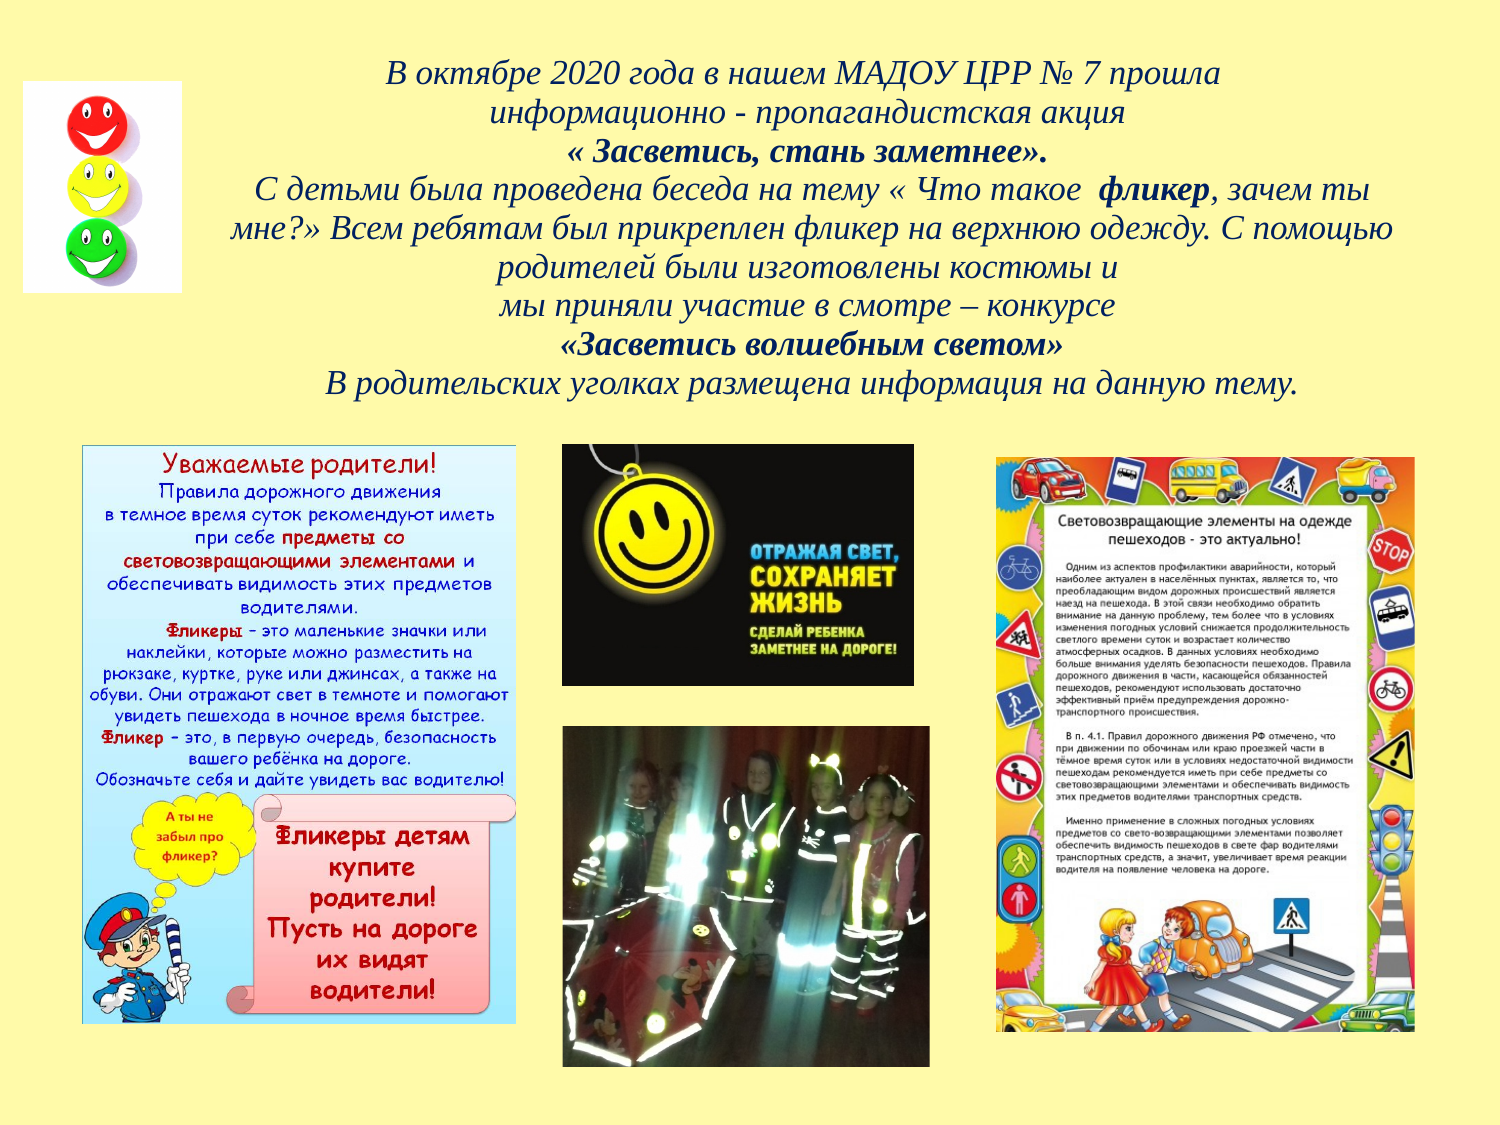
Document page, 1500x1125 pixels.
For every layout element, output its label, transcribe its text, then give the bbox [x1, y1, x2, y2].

picture [995, 456, 1415, 1032]
picture [562, 444, 915, 687]
picture [562, 726, 930, 1067]
picture [23, 81, 182, 294]
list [81, 445, 516, 1024]
title В октябре 2020 года в нашем МАДОУ ЦРР № 7 прошла информационно - пропагандистская акция « Засветись, стань заметнее». С детьми была проведена беседа на тему « Что такое фликер, зачем ты мне?» Всем ребятам был прикреплен фликер на верхнюю одежду. С помощью родителей были изготовлены костюмы и мы приняли участие в смотре – конкурсе «Засветись волшебным светом» В родительских уголках размещена информация на данную тему. [199, 45, 1425, 411]
